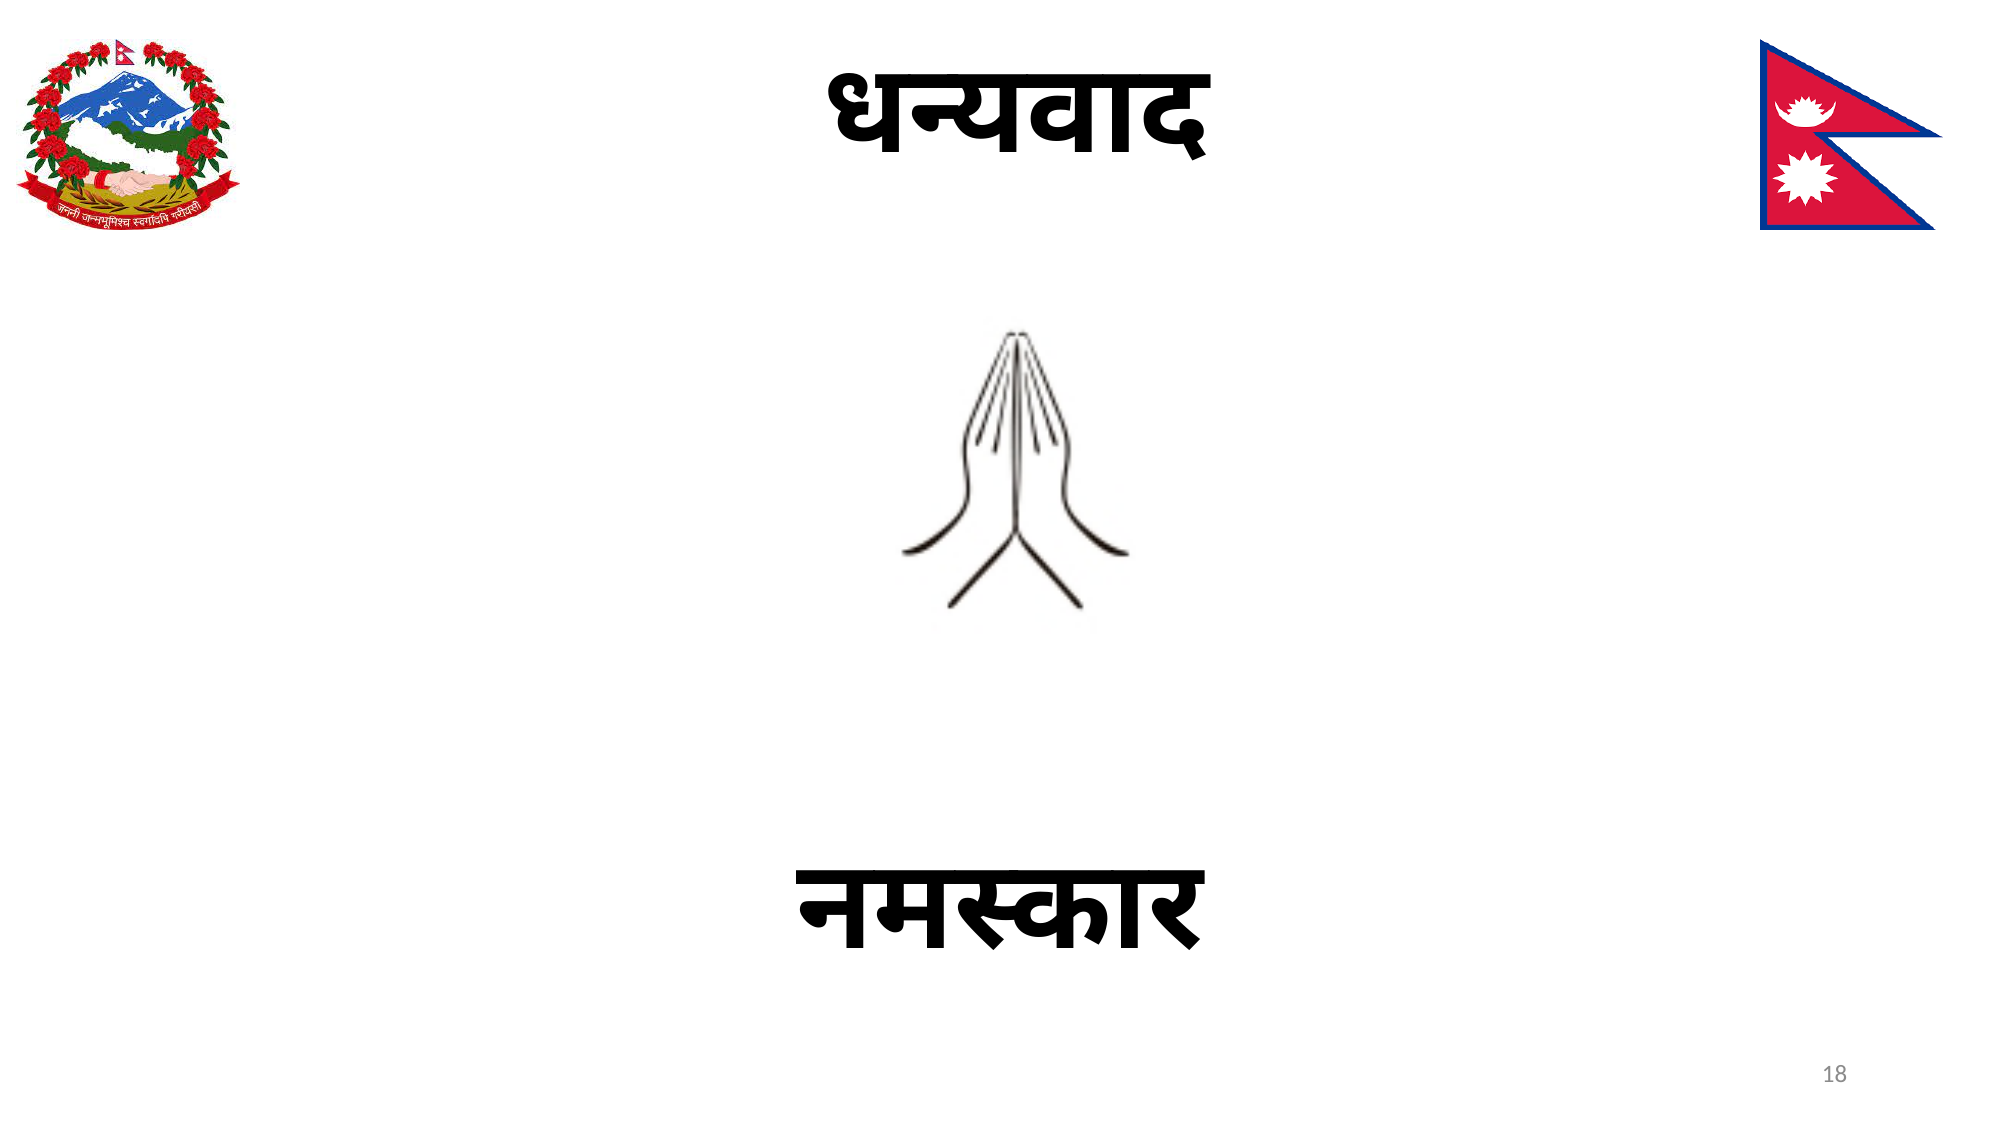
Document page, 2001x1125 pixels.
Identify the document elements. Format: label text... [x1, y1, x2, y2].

text_box नमस्कार [296, 852, 1704, 983]
slide_number 18 [1412, 1042, 1863, 1103]
title धन्यवाद [312, 57, 1720, 188]
picture [16, 39, 240, 230]
picture [1760, 39, 1943, 230]
picture [787, 242, 1246, 701]
